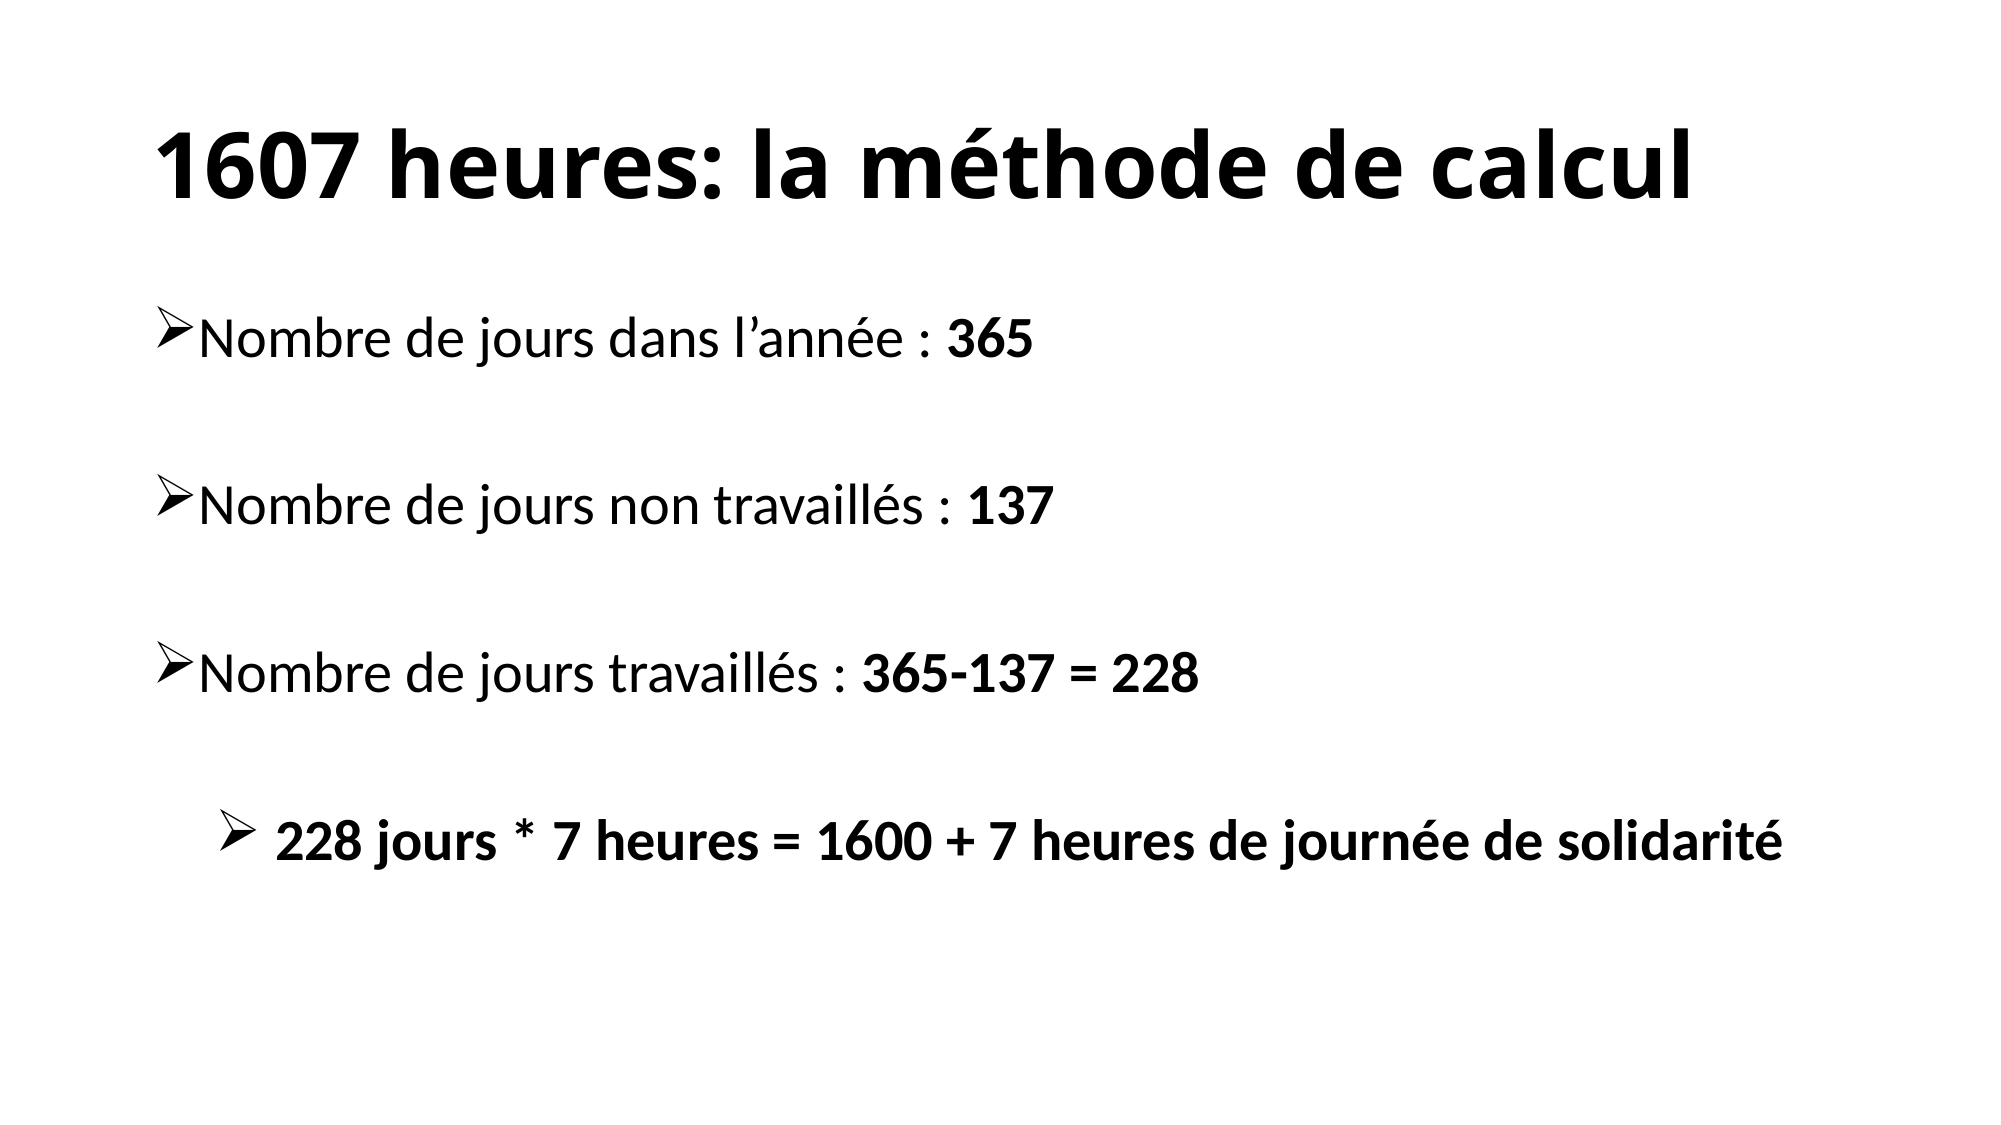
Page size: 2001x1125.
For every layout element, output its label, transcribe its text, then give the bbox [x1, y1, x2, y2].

title 1607 heures: la méthode de calcul [137, 59, 1863, 278]
list Nombre de jours dans l’année : 365 Nombre de jours non travaillés : 137 Nombre de jours travaillés : 365-137 = 228 228 jours * 7 heures = 1600 + 7 heures de journée de solidarité [137, 299, 1863, 1014]
